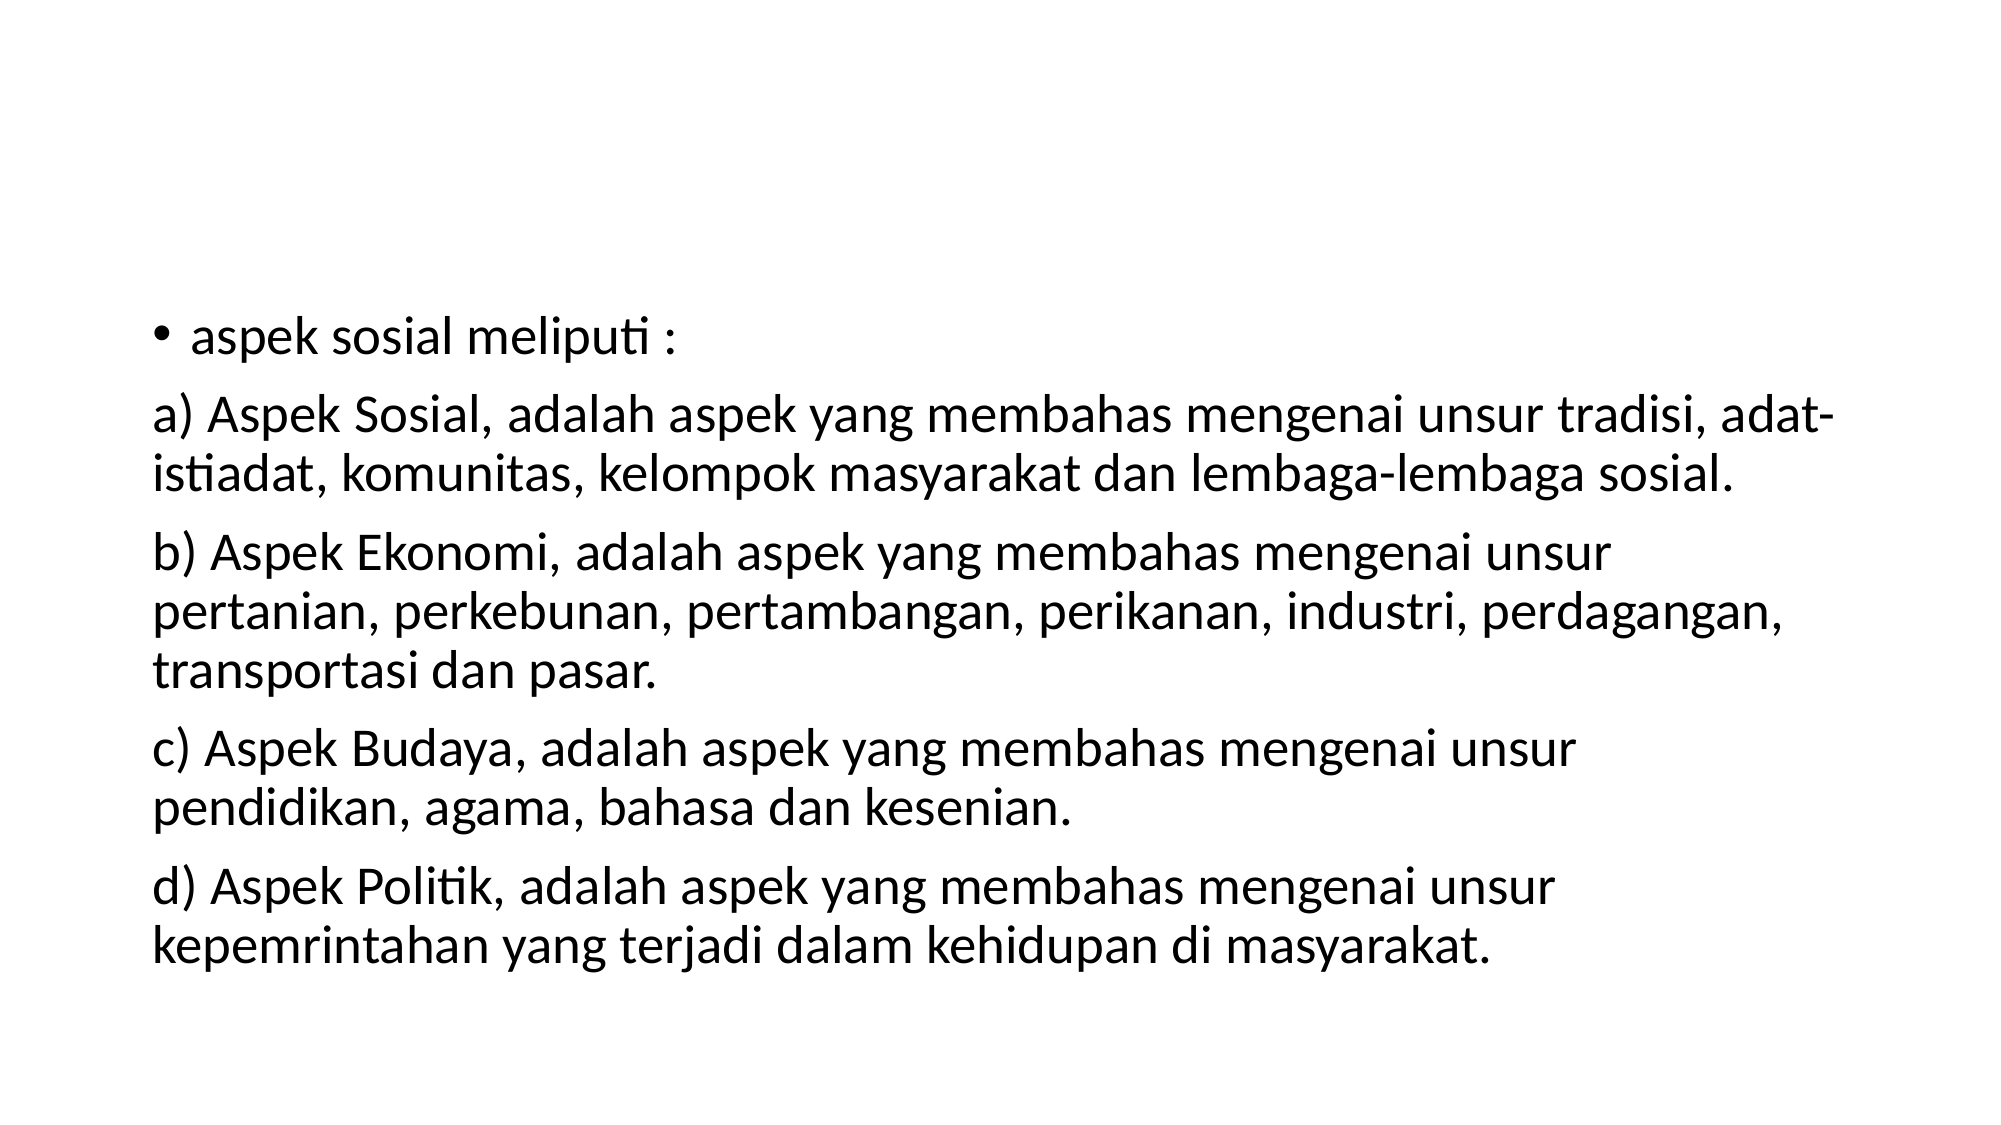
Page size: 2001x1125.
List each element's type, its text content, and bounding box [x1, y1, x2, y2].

list aspek sosial meliputi : a) Aspek Sosial, adalah aspek yang membahas mengenai unsur tradisi, adat-istiadat, komunitas, kelompok masyarakat dan lembaga-lembaga sosial. b) Aspek Ekonomi, adalah aspek yang membahas mengenai unsur pertanian, perkebunan, pertambangan, perikanan, industri, perdagangan, transportasi dan pasar. c) Aspek Budaya, adalah aspek yang membahas mengenai unsur pendidikan, agama, bahasa dan kesenian. d) Aspek Politik, adalah aspek yang membahas mengenai unsur kepemrintahan yang terjadi dalam kehidupan di masyarakat. [137, 299, 1863, 1014]
